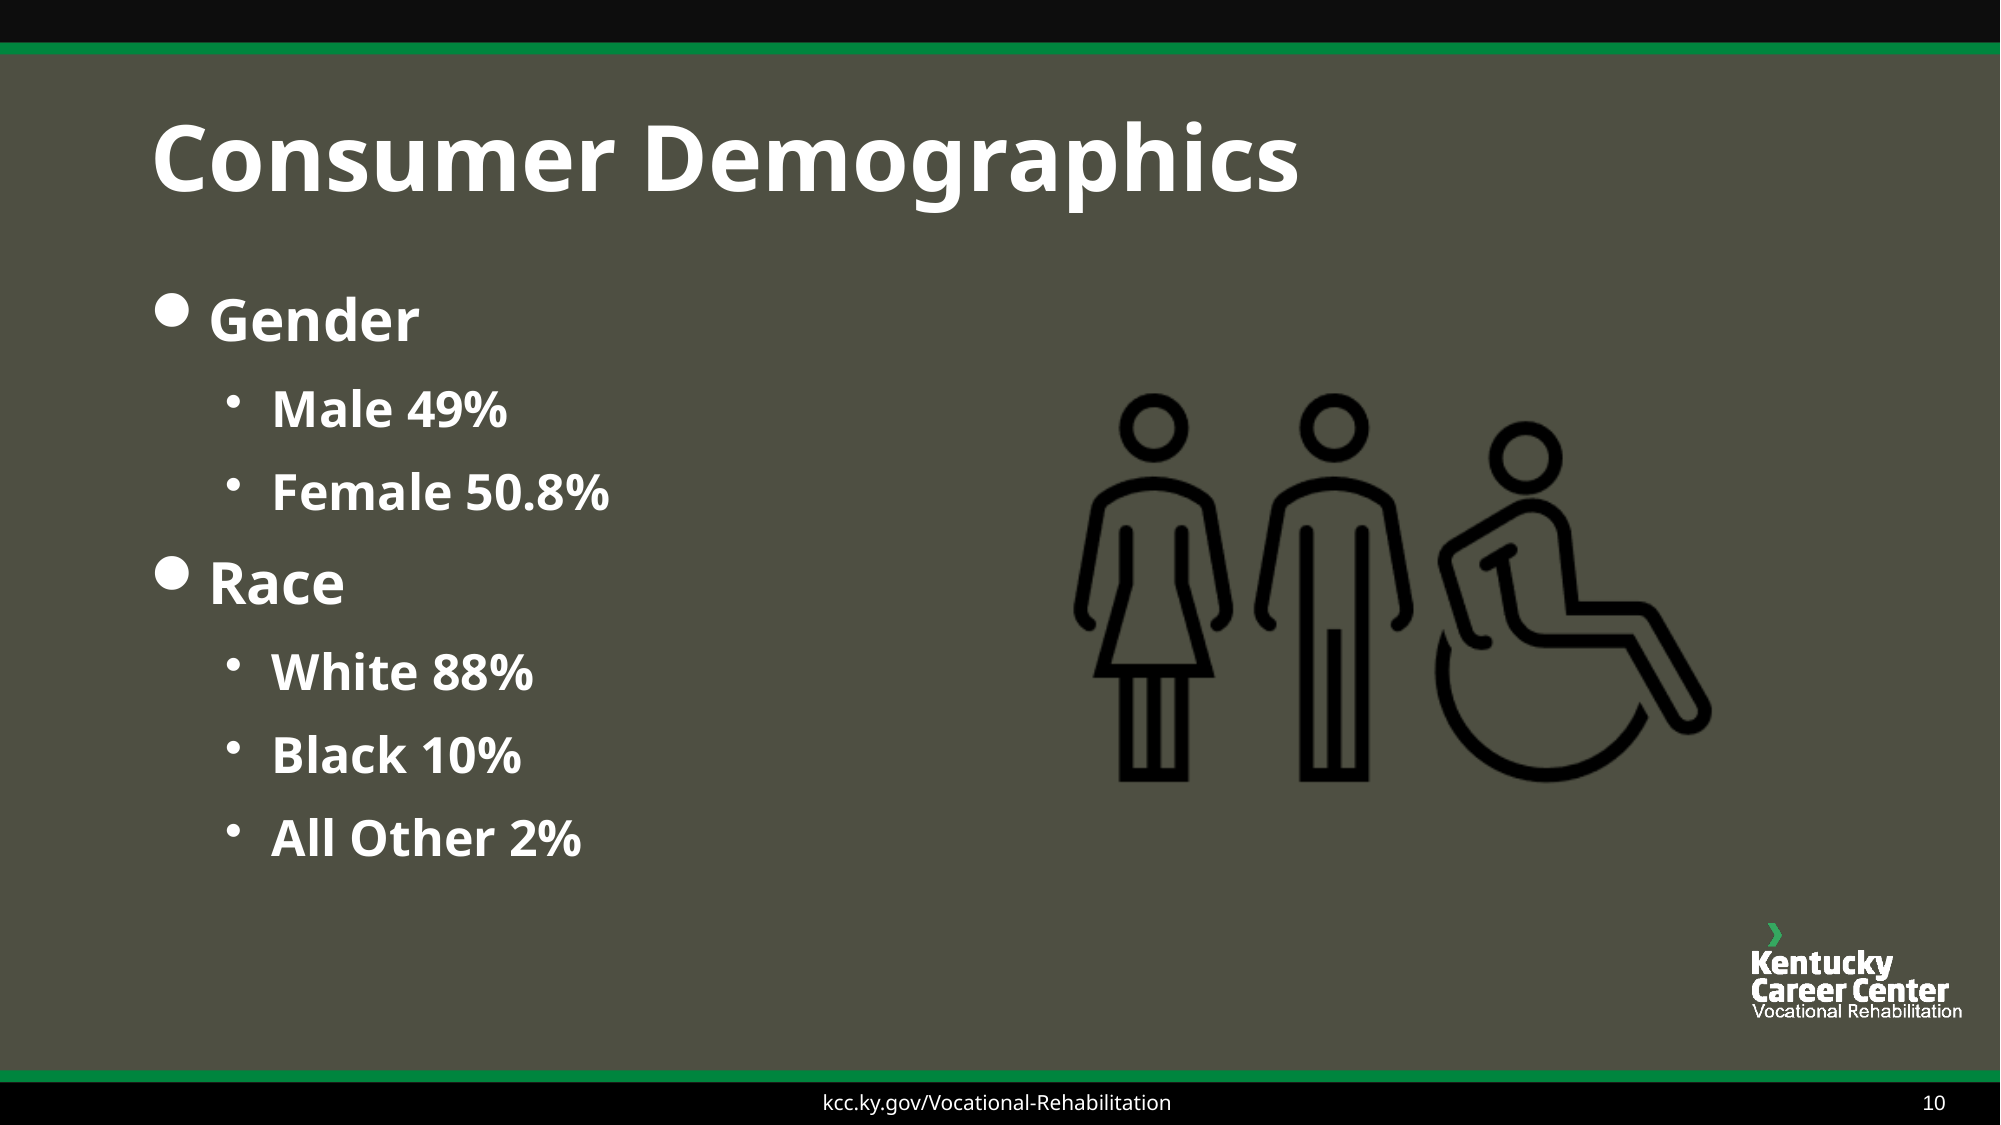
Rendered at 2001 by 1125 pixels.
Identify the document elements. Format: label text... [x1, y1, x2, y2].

list Gender Male 49% Female 50.8% Race White 88% Black 10% All Other 2% [135, 272, 988, 938]
footer kcc.ky.gov/Vocational-Rehabilitation [683, 1082, 1317, 1125]
title Consumer Demographics [135, 54, 1875, 256]
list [1060, 255, 1726, 921]
picture [1752, 923, 1963, 1022]
slide_number 10 [1494, 1082, 1961, 1125]
